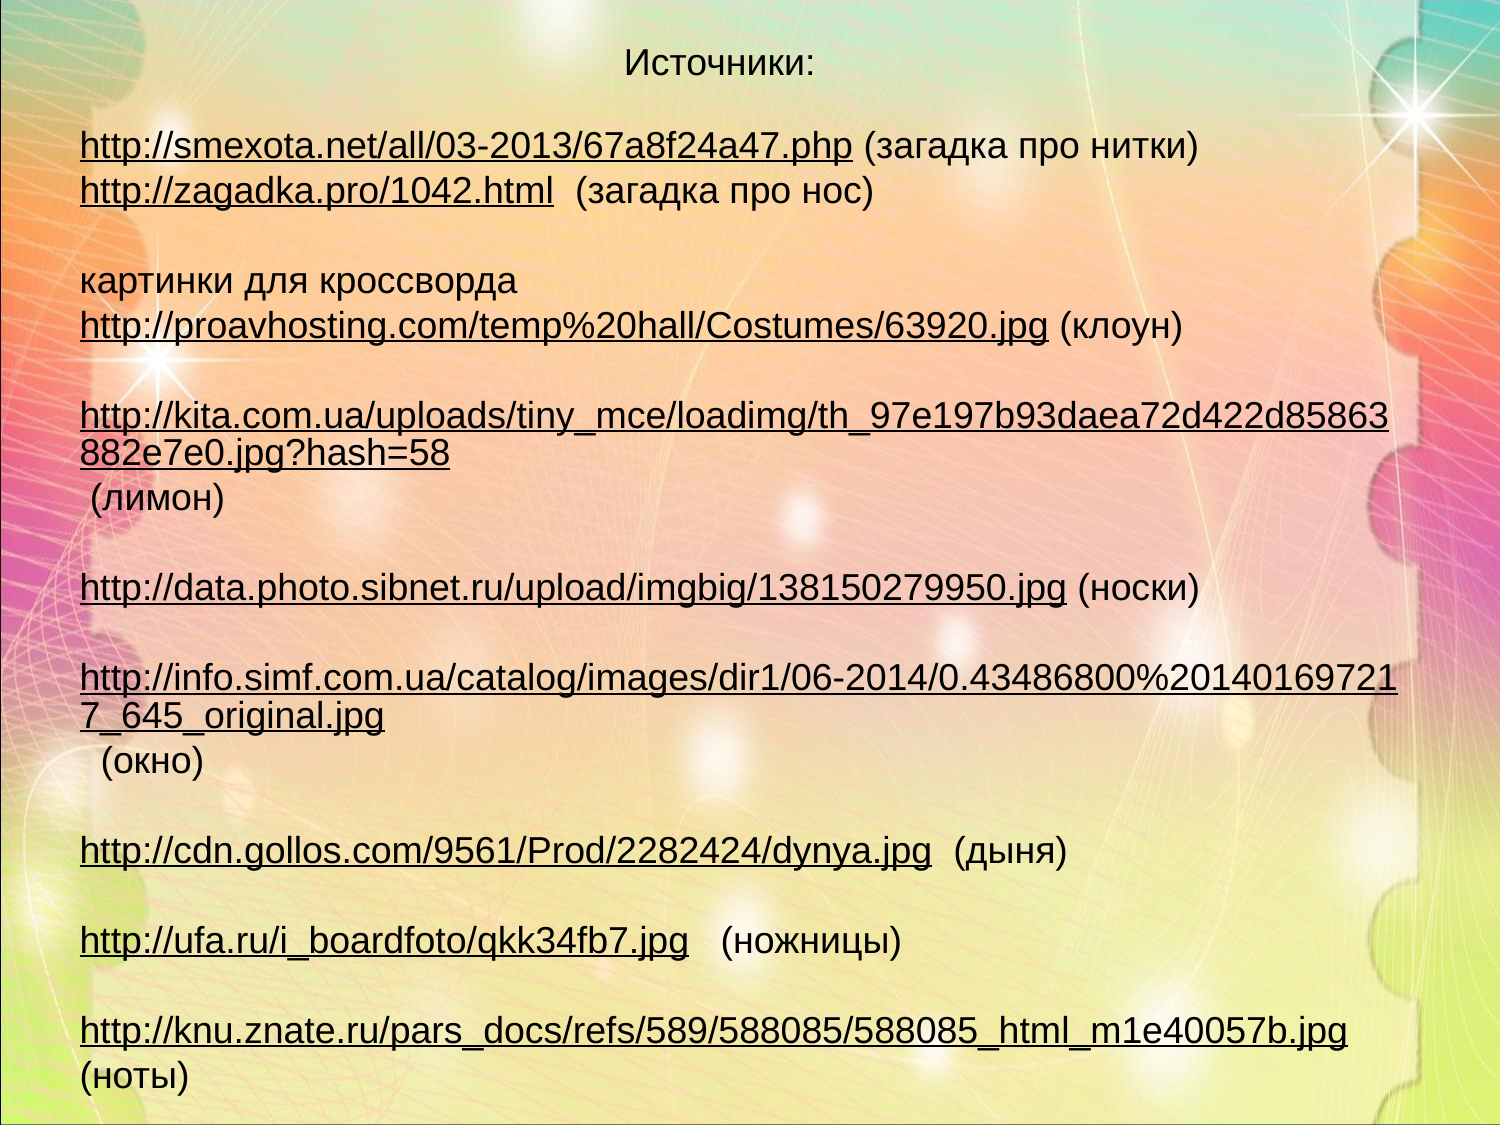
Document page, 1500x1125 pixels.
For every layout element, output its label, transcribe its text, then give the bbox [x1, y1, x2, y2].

text_box Источники: [609, 30, 831, 91]
picture [0, 0, 1500, 1125]
text_box http://smexota.net/all/03-2013/67a8f24a47.php (загадка про нитки) http://zagadka.pro/1042.html (загадка про нос) картинки для кроссворда http://proavhosting.com/temp%20hall/Costumes/63920.jpg (клоун) http://kita.com.ua/uploads/tiny_mce/loadimg/th_97e197b93daea72d422d85863882e7e0.jpg?hash=58 (лимон) http://data.photo.sibnet.ru/upload/imgbig/138150279950.jpg (носки) http://info.simf.com.ua/catalog/images/dir1/06-2014/0.43486800%201401697217_645_original.jpg (окно) http://cdn.gollos.com/9561/Prod/2282424/dynya.jpg (дыня) http://ufa.ru/i_boardfoto/qkk34fb7.jpg (ножницы) http://knu.znate.ru/pars_docs/refs/589/588085/588085_html_m1e40057b.jpg (ноты) http://lib.exdat.com/tw_files2/urls_12/11/d-10519/img15.jpg (буква н) [64, 113, 1424, 1119]
